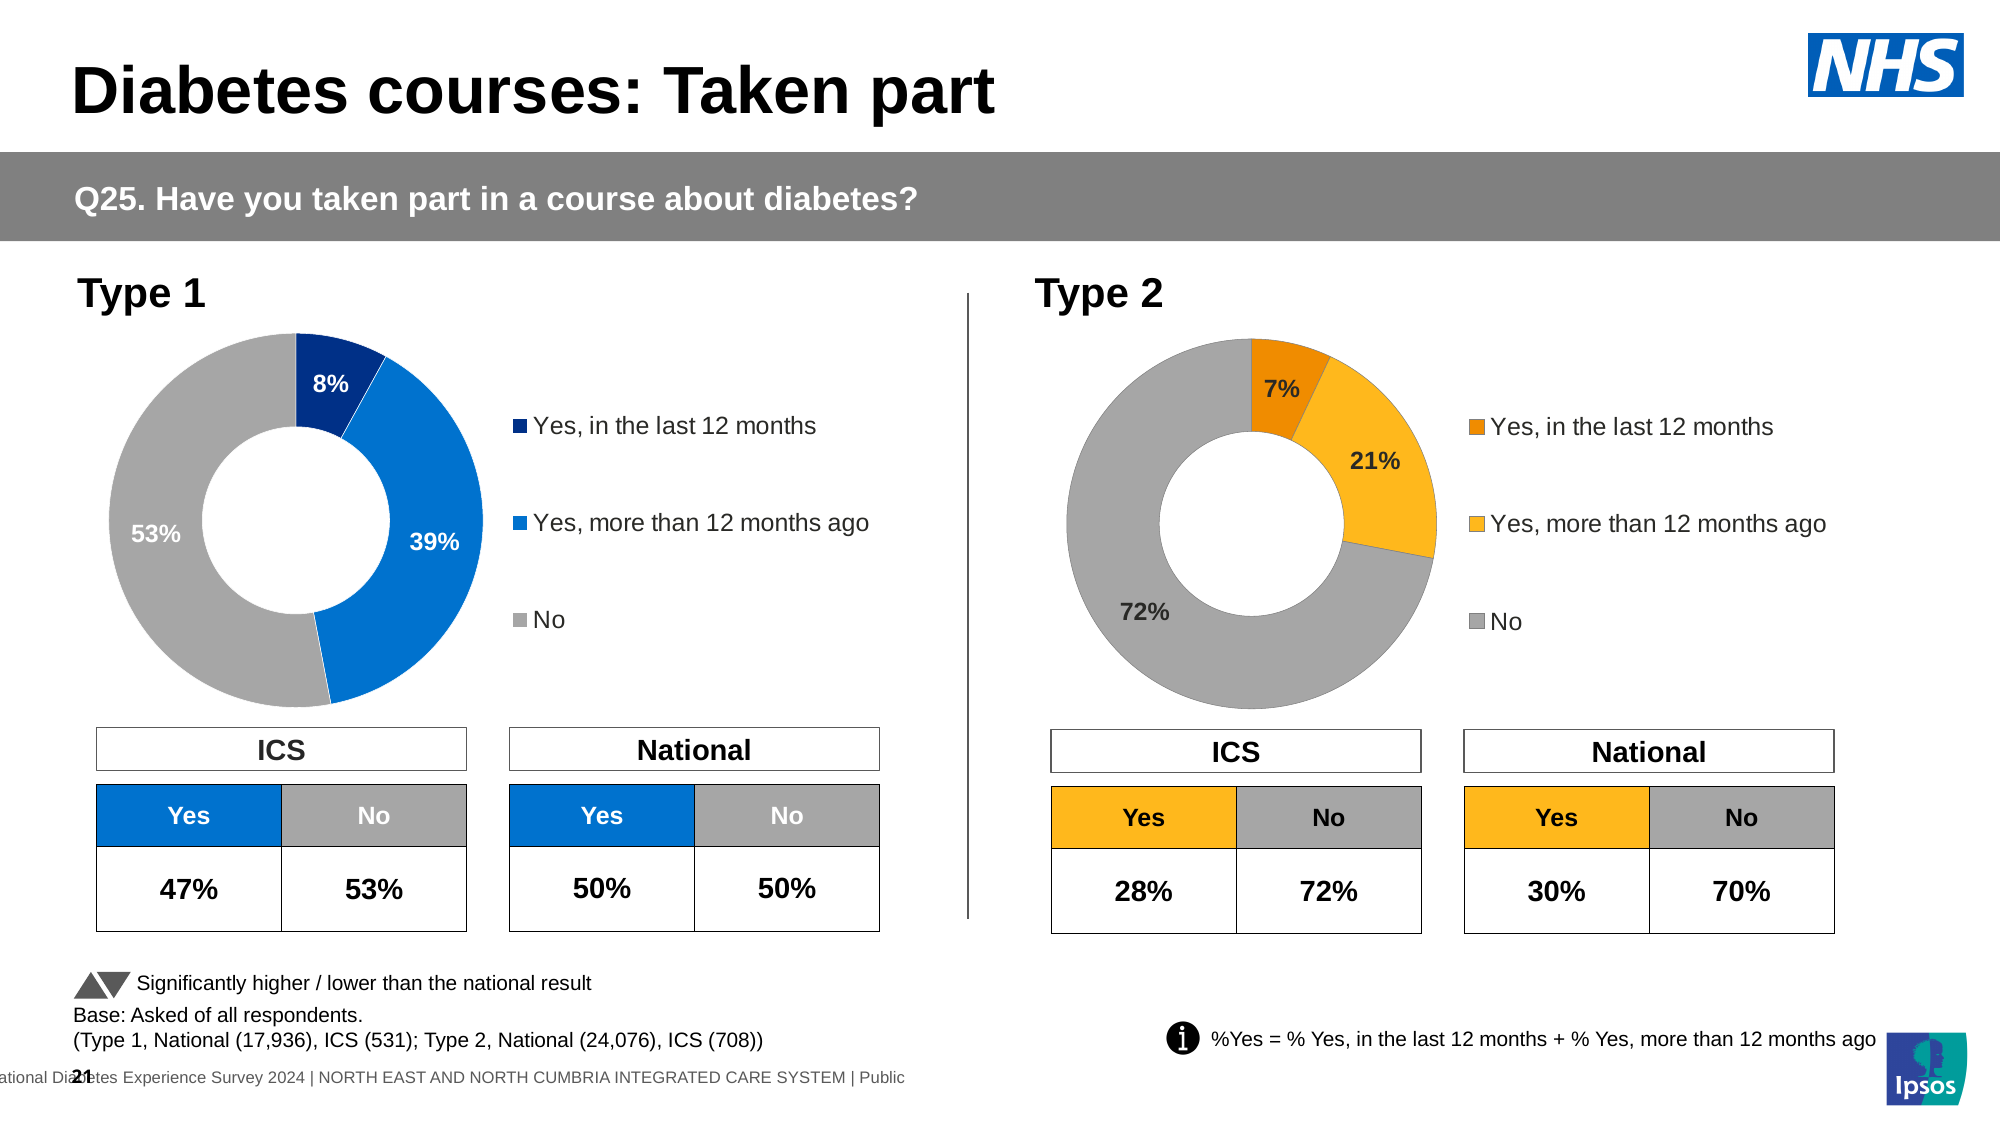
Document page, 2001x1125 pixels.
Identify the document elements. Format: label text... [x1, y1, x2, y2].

table_header Yes [1465, 787, 1649, 848]
table_header Significantly higher / lower than the national result [122, 964, 648, 1001]
table_header Yes [1052, 787, 1236, 848]
table_cell 30% [1465, 849, 1649, 933]
table_header Yes [97, 785, 281, 846]
picture [1807, 33, 1964, 97]
table_cell 47% [97, 847, 281, 931]
table_cell 50% [510, 847, 694, 931]
slide_number 21 [71, 1030, 122, 1090]
text_box Type 2 [922, 265, 1276, 316]
text_box National [1464, 729, 1835, 773]
text_box [71, 970, 110, 1000]
table_header No [695, 785, 879, 846]
table_cell 72% [1237, 849, 1421, 933]
text_box ICS [96, 727, 467, 771]
table_cell 53% [282, 847, 466, 931]
text_box [94, 970, 133, 1001]
picture [1886, 1032, 1968, 1106]
text_box %Yes = % Yes, in the last 12 months + % Yes, more than 12 months ago [1204, 1018, 1933, 1058]
table_header No [1237, 787, 1421, 848]
chart [1056, 329, 1845, 714]
table_cell 50% [695, 847, 879, 931]
table_header No [1650, 787, 1834, 848]
text_box Base: Asked of all respondents. (Type 1, National (17,936), ICS (531); Type 2, National (24,076), ICS (708)) [73, 1001, 1886, 1052]
table_header Yes [510, 785, 694, 846]
text_box Q25. Have you taken part in a course about diabetes? [0, 152, 2000, 242]
text_box Type 1 [0, 265, 319, 316]
table_header No [282, 785, 466, 846]
text_box ICS [1051, 729, 1422, 773]
chart [96, 328, 885, 713]
table_cell 70% [1650, 849, 1834, 933]
text_box National [509, 727, 880, 771]
title Diabetes courses: Taken part [71, 32, 1809, 124]
table_cell 28% [1052, 849, 1236, 933]
picture [1162, 1017, 1204, 1059]
